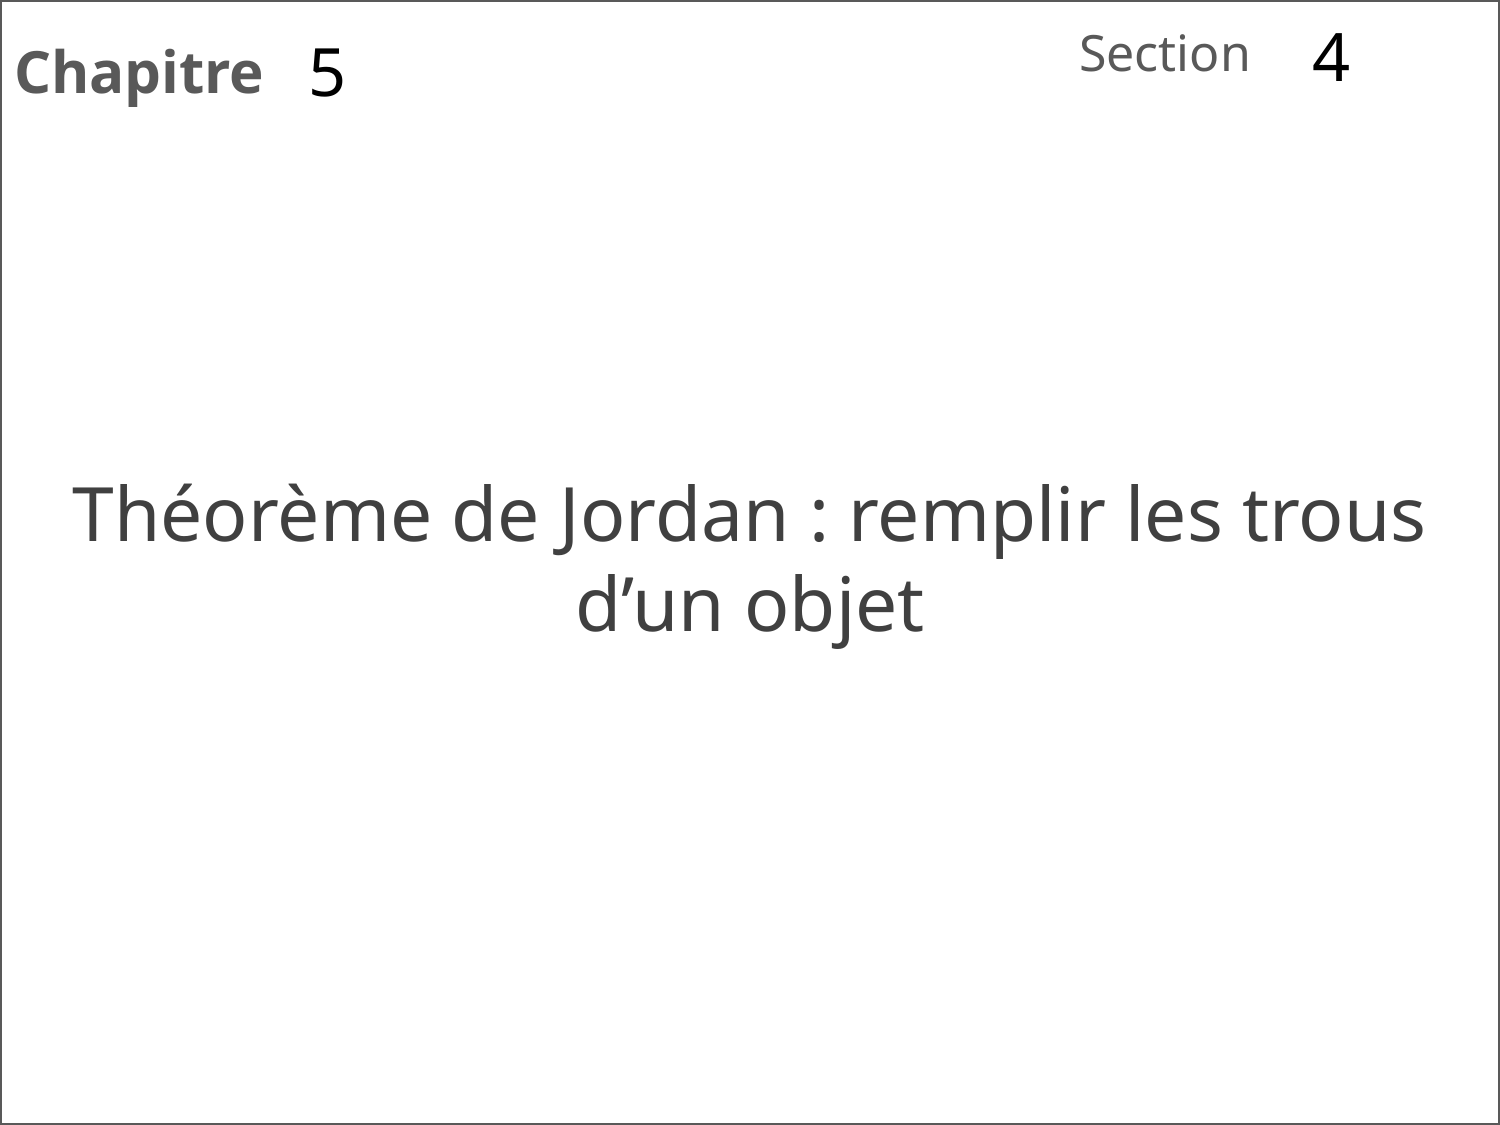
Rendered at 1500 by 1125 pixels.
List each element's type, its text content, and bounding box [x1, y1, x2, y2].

list 4 [1275, 7, 1388, 161]
title Théorème de Jordan : remplir les trous d’un objet [0, 420, 1500, 693]
list 5 [271, 22, 384, 177]
